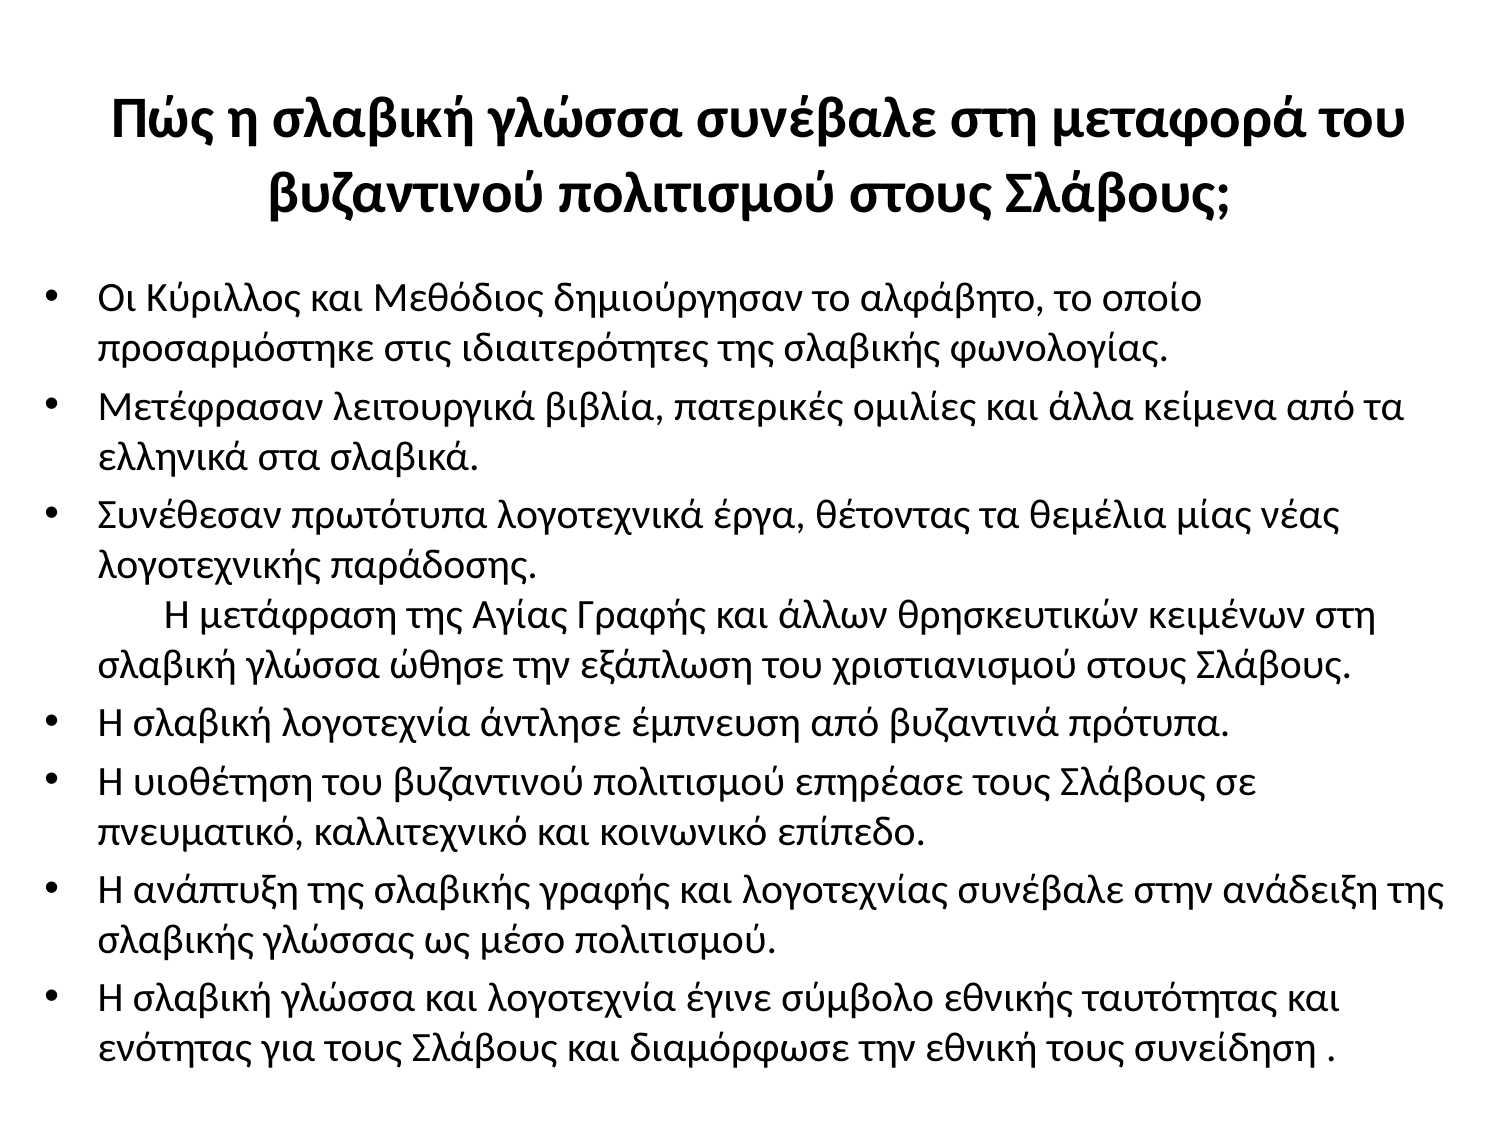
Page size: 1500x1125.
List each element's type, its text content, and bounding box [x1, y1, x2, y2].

title Πώς η σλαβική γλώσσα συνέβαλε στη μεταφορά του βυζαντινού πολιτισμού στους Σλάβους; [75, 45, 1425, 233]
list Οι Κύριλλος και Μεθόδιος δημιούργησαν το αλφάβητο, το οποίο προσαρμόστηκε στις ιδιαιτερότητες της σλαβικής φωνολογίας. Μετέφρασαν λειτουργικά βιβλία, πατερικές ομιλίες και άλλα κείμενα από τα ελληνικά στα σλαβικά. Συνέθεσαν πρωτότυπα λογοτεχνικά έργα, θέτοντας τα θεμέλια μίας νέας λογοτεχνικής παράδοσης. Η μετάφραση της Αγίας Γραφής και άλλων θρησκευτικών κειμένων στη σλαβική γλώσσα ώθησε την εξάπλωση του χριστιανισμού στους Σλάβους. Η σλαβική λογοτεχνία άντλησε έμπνευση από βυζαντινά πρότυπα. Η υιοθέτηση του βυζαντινού πολιτισμού επηρέασε τους Σλάβους σε πνευματικό, καλλιτεχνικό και κοινωνικό επίπεδο. Η ανάπτυξη της σλαβικής γραφής και λογοτεχνίας συνέβαλε στην ανάδειξη της σλαβικής γλώσσας ως μέσο πολιτισμού. Η σλαβική γλώσσα και λογοτεχνία έγινε σύμβολο εθνικής ταυτότητας και ενότητας για τους Σλάβους και διαμόρφωσε την εθνική τους συνείδηση . [29, 262, 1471, 1083]
